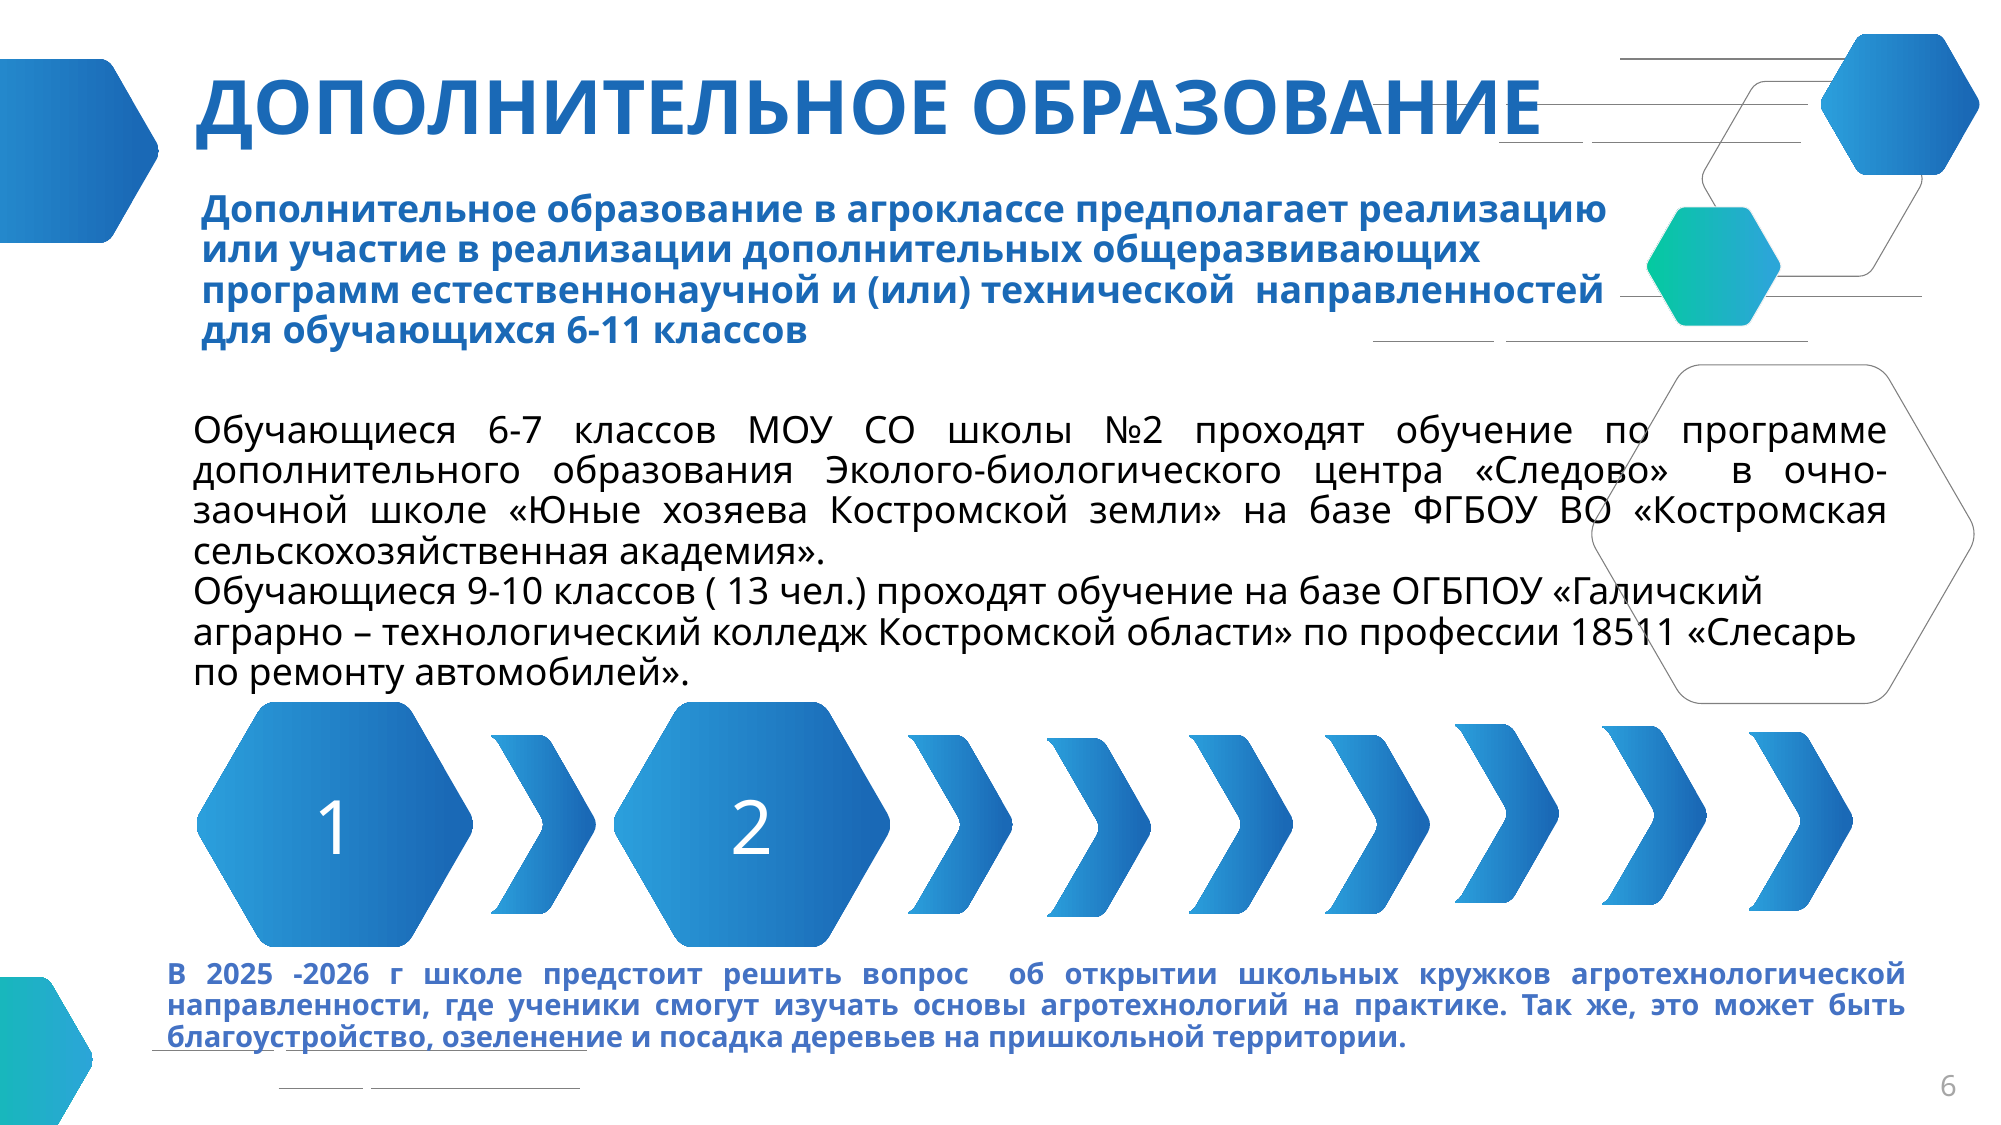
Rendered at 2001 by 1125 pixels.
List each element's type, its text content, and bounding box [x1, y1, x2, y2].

text_box [1651, 205, 1783, 296]
text_box 2 [612, 702, 892, 949]
text_box [1661, 297, 1767, 328]
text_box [1499, 142, 1801, 150]
text_box [0, 976, 94, 1125]
text_box [1747, 730, 1855, 912]
text_box [1601, 724, 1709, 906]
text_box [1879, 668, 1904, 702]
text_box [1453, 723, 1561, 905]
text_box В 2025 -2026 г школе предстоит решить вопрос об открытии школьных кружков агротехнологической направленности, где ученики смогут изучать основы агротехнологий на практике. Так же, это может быть благоустройство, озеленение и посадка деревьев на пришкольной территории. [152, 952, 1923, 1097]
text_box [1701, 80, 1924, 278]
text_box [1819, 33, 1981, 176]
text_box [1324, 734, 1431, 916]
text_box [1187, 733, 1295, 915]
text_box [278, 1088, 581, 1097]
text_box [0, 58, 160, 244]
text_box 6 [1860, 1059, 1972, 1104]
text_box [907, 734, 1014, 916]
text_box Обучающиеся 6-7 классов МОУ СО школы №2 проходят обучение по программе дополнительного образования Эколого-биологического центра «Следово» в очно-заочной школе «Юные хозяева Костромской земли» на базе ФГБОУ ВО «Костромская сельскохозяйственная академия». Обучающиеся 9-10 классов ( 13 чел.) проходят обучение на базе ОГБПОУ «Галичский аграрно – технологический колледж Костромской области» по профессии 18511 «Слесарь по ремонту автомобилей». [178, 403, 1687, 702]
text_box Дополнительное образование в агроклассе предполагает реализацию или участие в реализации дополнительных общеразвивающих программ естественнонаучной и (или) технической направленностей для обучающихся 6-11 классов [186, 182, 1651, 360]
text_box [1045, 737, 1153, 919]
text_box [490, 734, 597, 916]
text_box 1 [195, 702, 475, 949]
text_box ДОПОЛНИТЕЛЬНОЕ ОБРАЗОВАНИЕ [181, 69, 1708, 157]
text_box [1590, 363, 1976, 705]
